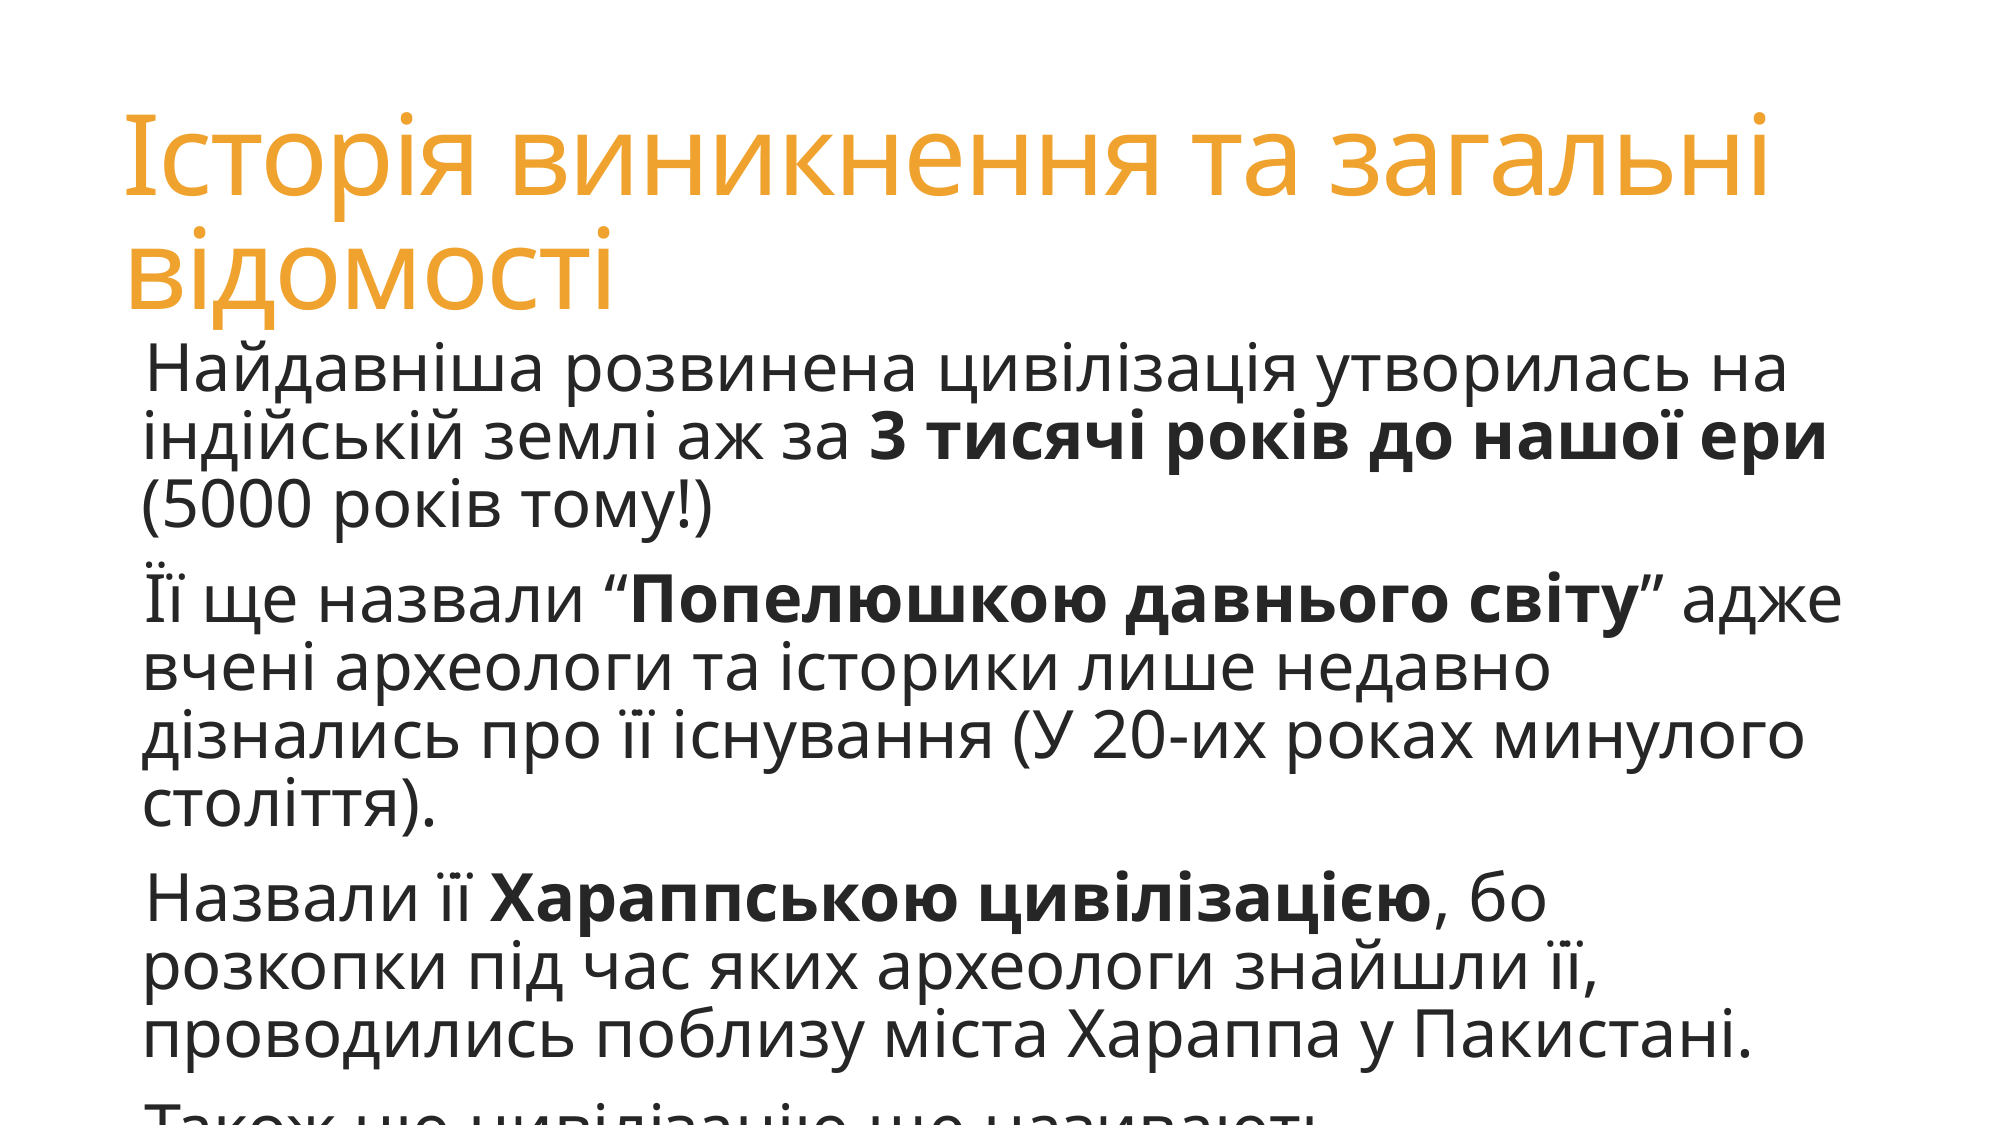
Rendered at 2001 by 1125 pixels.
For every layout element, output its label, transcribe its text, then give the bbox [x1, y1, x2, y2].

list Найдавніша розвинена цивілізація утворилась на індійській землі аж за 3 тисячі років до нашої ери (5000 років тому!) Її ще назвали “Попелюшкою давнього світу” адже вчені археологи та історики лише недавно дізнались про її існування (У 20-их роках минулого століття). Назвали її Хараппською цивілізацією, бо розкопки під час яких археологи знайшли її, проводились поблизу міста Хараппа у Пакистані. Також цю цивілізацію ще називають Протоіндійською. [111, 329, 1876, 948]
title Історія виникнення та загальні відомості [107, 81, 1875, 354]
